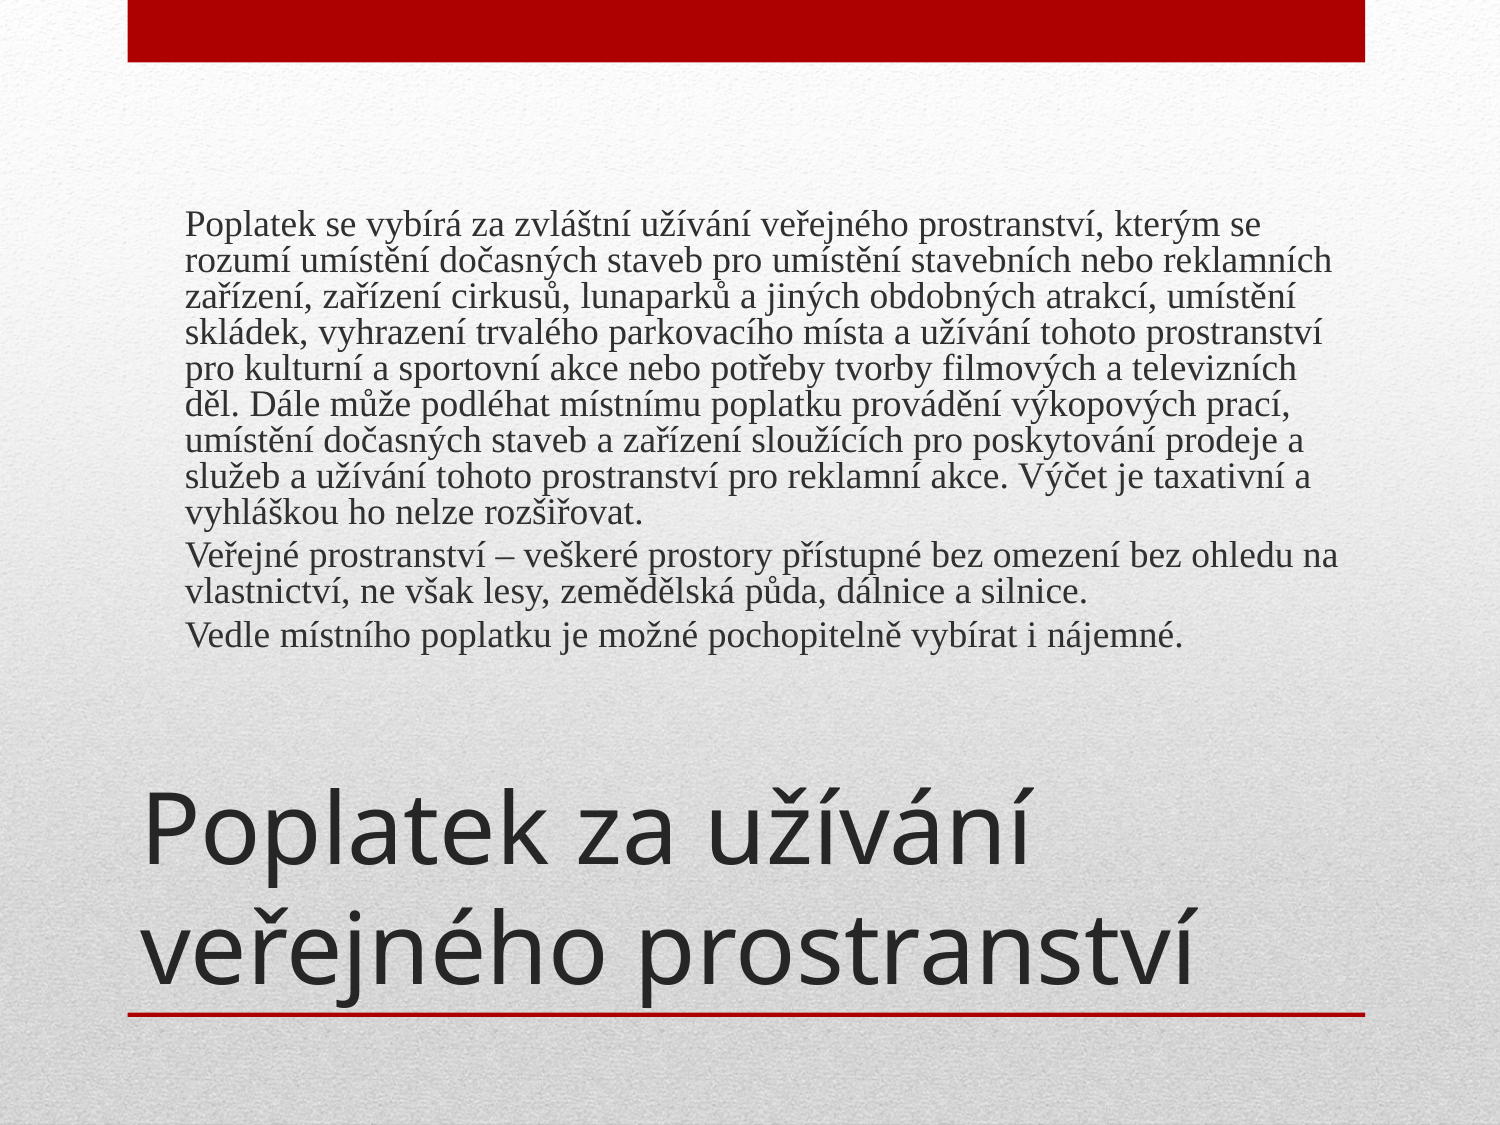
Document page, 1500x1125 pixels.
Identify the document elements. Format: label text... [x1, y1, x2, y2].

list Poplatek se vybírá za zvláštní užívání veřejného prostranství, kterým se rozumí umístění dočasných staveb pro umístění stavebních nebo reklamních zařízení, zařízení cirkusů, lunaparků a jiných obdobných atrakcí, umístění skládek, vyhrazení trvalého parkovacího místa a užívání tohoto prostranství pro kulturní a sportovní akce nebo potřeby tvorby filmových a televizních děl. Dále může podléhat místnímu poplatku provádění výkopových prací, umístění dočasných staveb a zařízení sloužících pro poskytování prodeje a služeb a užívání tohoto prostranství pro reklamní akce. Výčet je taxativní a vyhláškou ho nelze rozšiřovat. Veřejné prostranství – veškeré prostory přístupné bez omezení bez ohledu na vlastnictví, ne však lesy, zemědělská půda, dálnice a silnice. Vedle místního poplatku je možné pochopitelně vybírat i nájemné. [124, 112, 1363, 751]
title Poplatek za užívání veřejného prostranství [124, 751, 1238, 1013]
